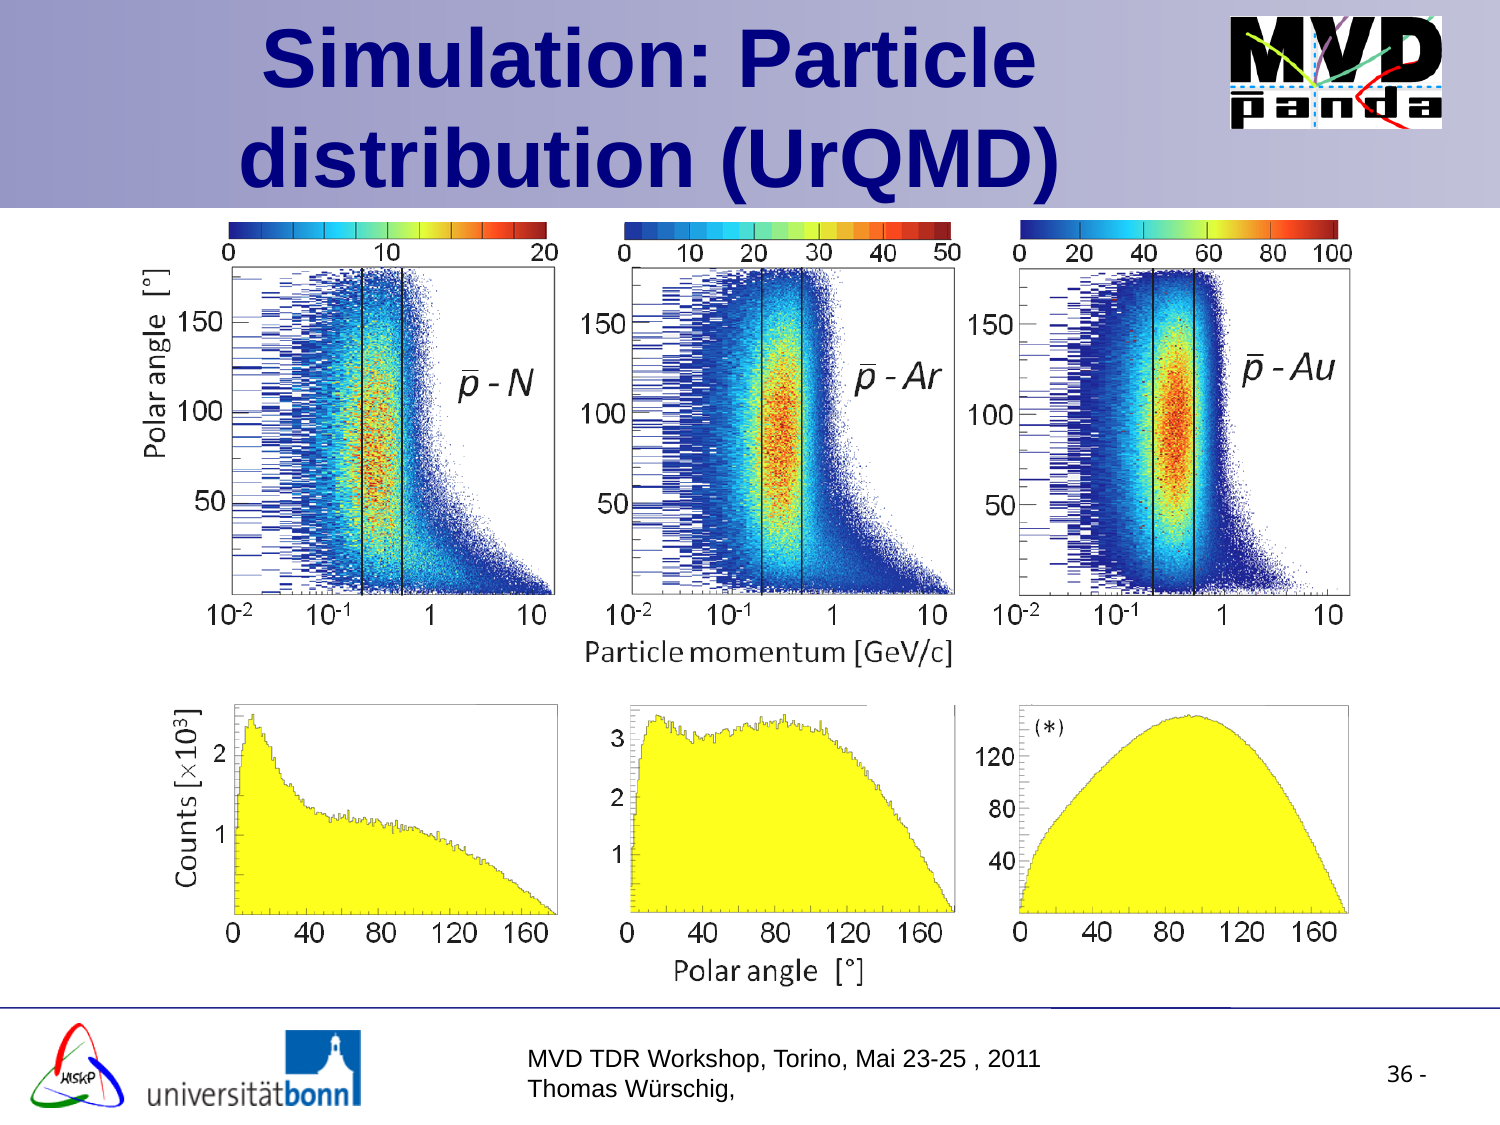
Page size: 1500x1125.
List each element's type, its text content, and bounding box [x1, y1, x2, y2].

text_box [0, 137, 1500, 208]
picture [148, 1030, 361, 1106]
picture [123, 219, 1369, 997]
picture [1230, 16, 1442, 129]
picture [29, 1023, 127, 1108]
title Simulation: Particle distribution (UrQMD) [105, 11, 1196, 197]
